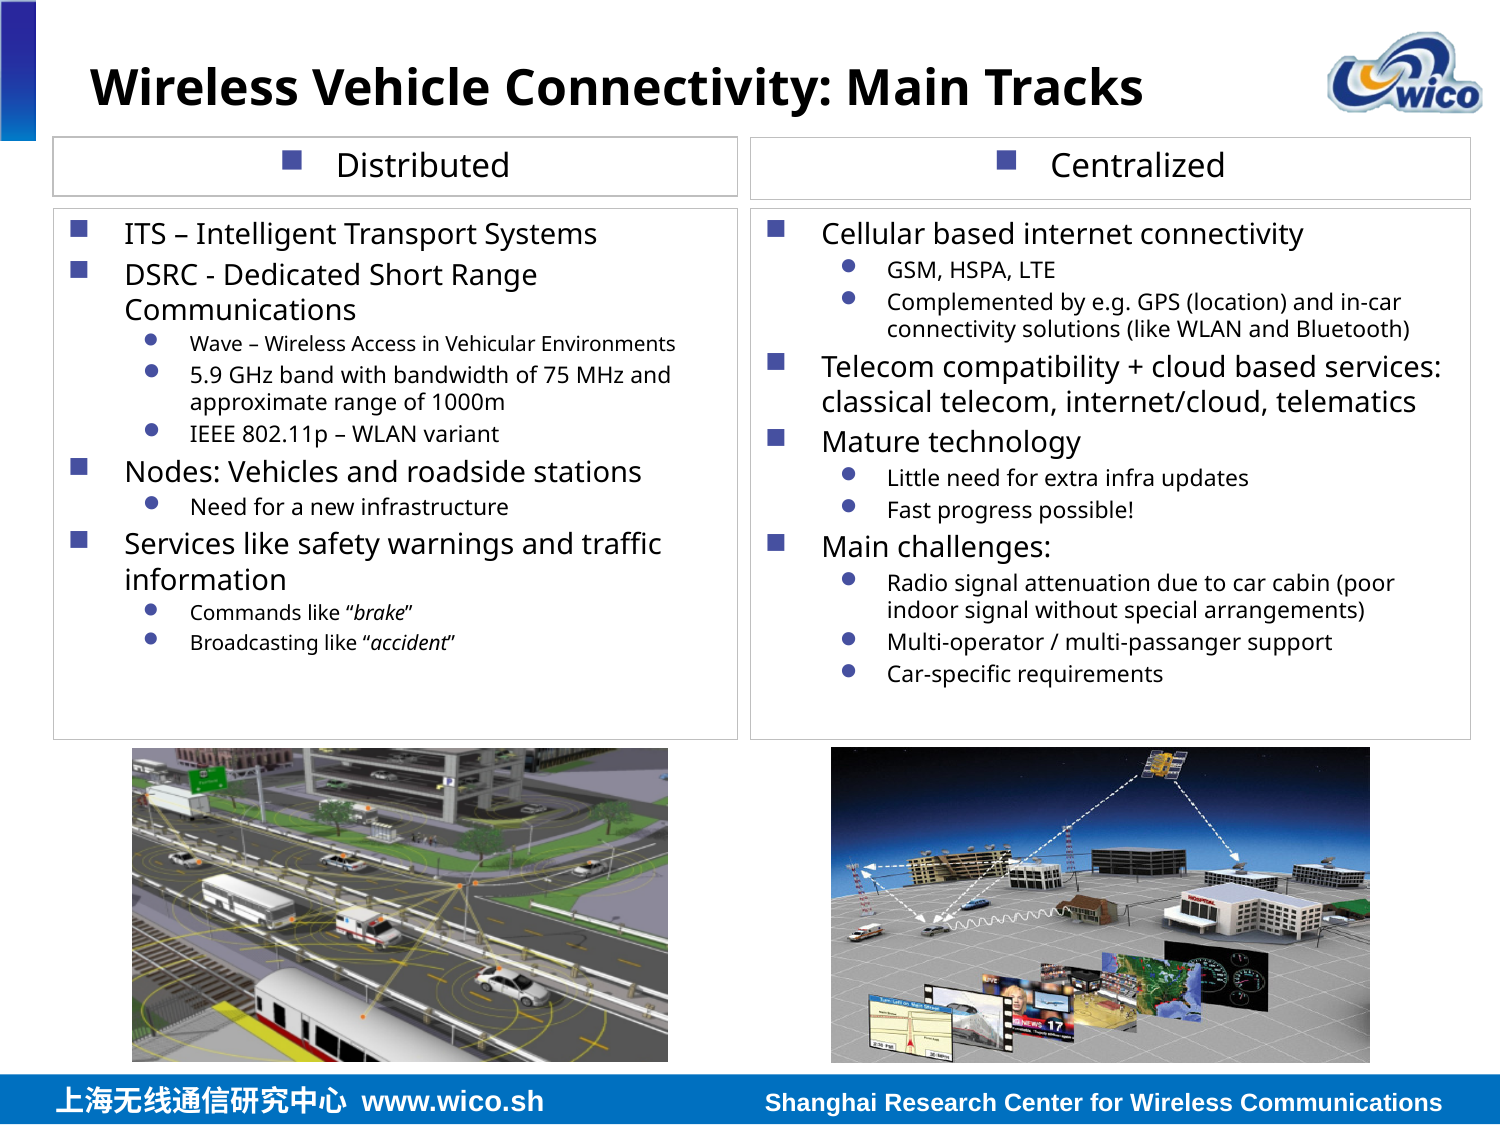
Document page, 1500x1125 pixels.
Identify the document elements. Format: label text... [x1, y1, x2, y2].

text_box Distributed [53, 137, 738, 197]
picture [831, 747, 1370, 1063]
text_box ITS – Intelligent Transport Systems DSRC - Dedicated Short Range Communications Wave – Wireless Access in Vehicular Environments 5.9 GHz band with bandwidth of 75 MHz and approximate range of 1000m IEEE 802.11p – WLAN variant Nodes: Vehicles and roadside stations Need for a new infrastructure Services like safety warnings and traffic information Commands like “brake” Broadcasting like “accident” [53, 208, 738, 740]
picture [1308, 0, 1500, 126]
text_box Wireless Vehicle Connectivity: Main Tracks [74, 45, 1425, 126]
text_box Cellular based internet connectivity GSM, HSPA, LTE Complemented by e.g. GPS (location) and in-car connectivity solutions (like WLAN and Bluetooth) Telecom compatibility + cloud based services: classical telecom, internet/cloud, telematics Mature technology Little need for extra infra updates Fast progress possible! Main challenges: Radio signal attenuation due to car cabin (poor indoor signal without special arrangements) Multi-operator / multi-passanger support Car-specific requirements [750, 208, 1471, 740]
picture [131, 748, 668, 1062]
picture [0, 0, 36, 141]
text_box Centralized [750, 137, 1471, 200]
